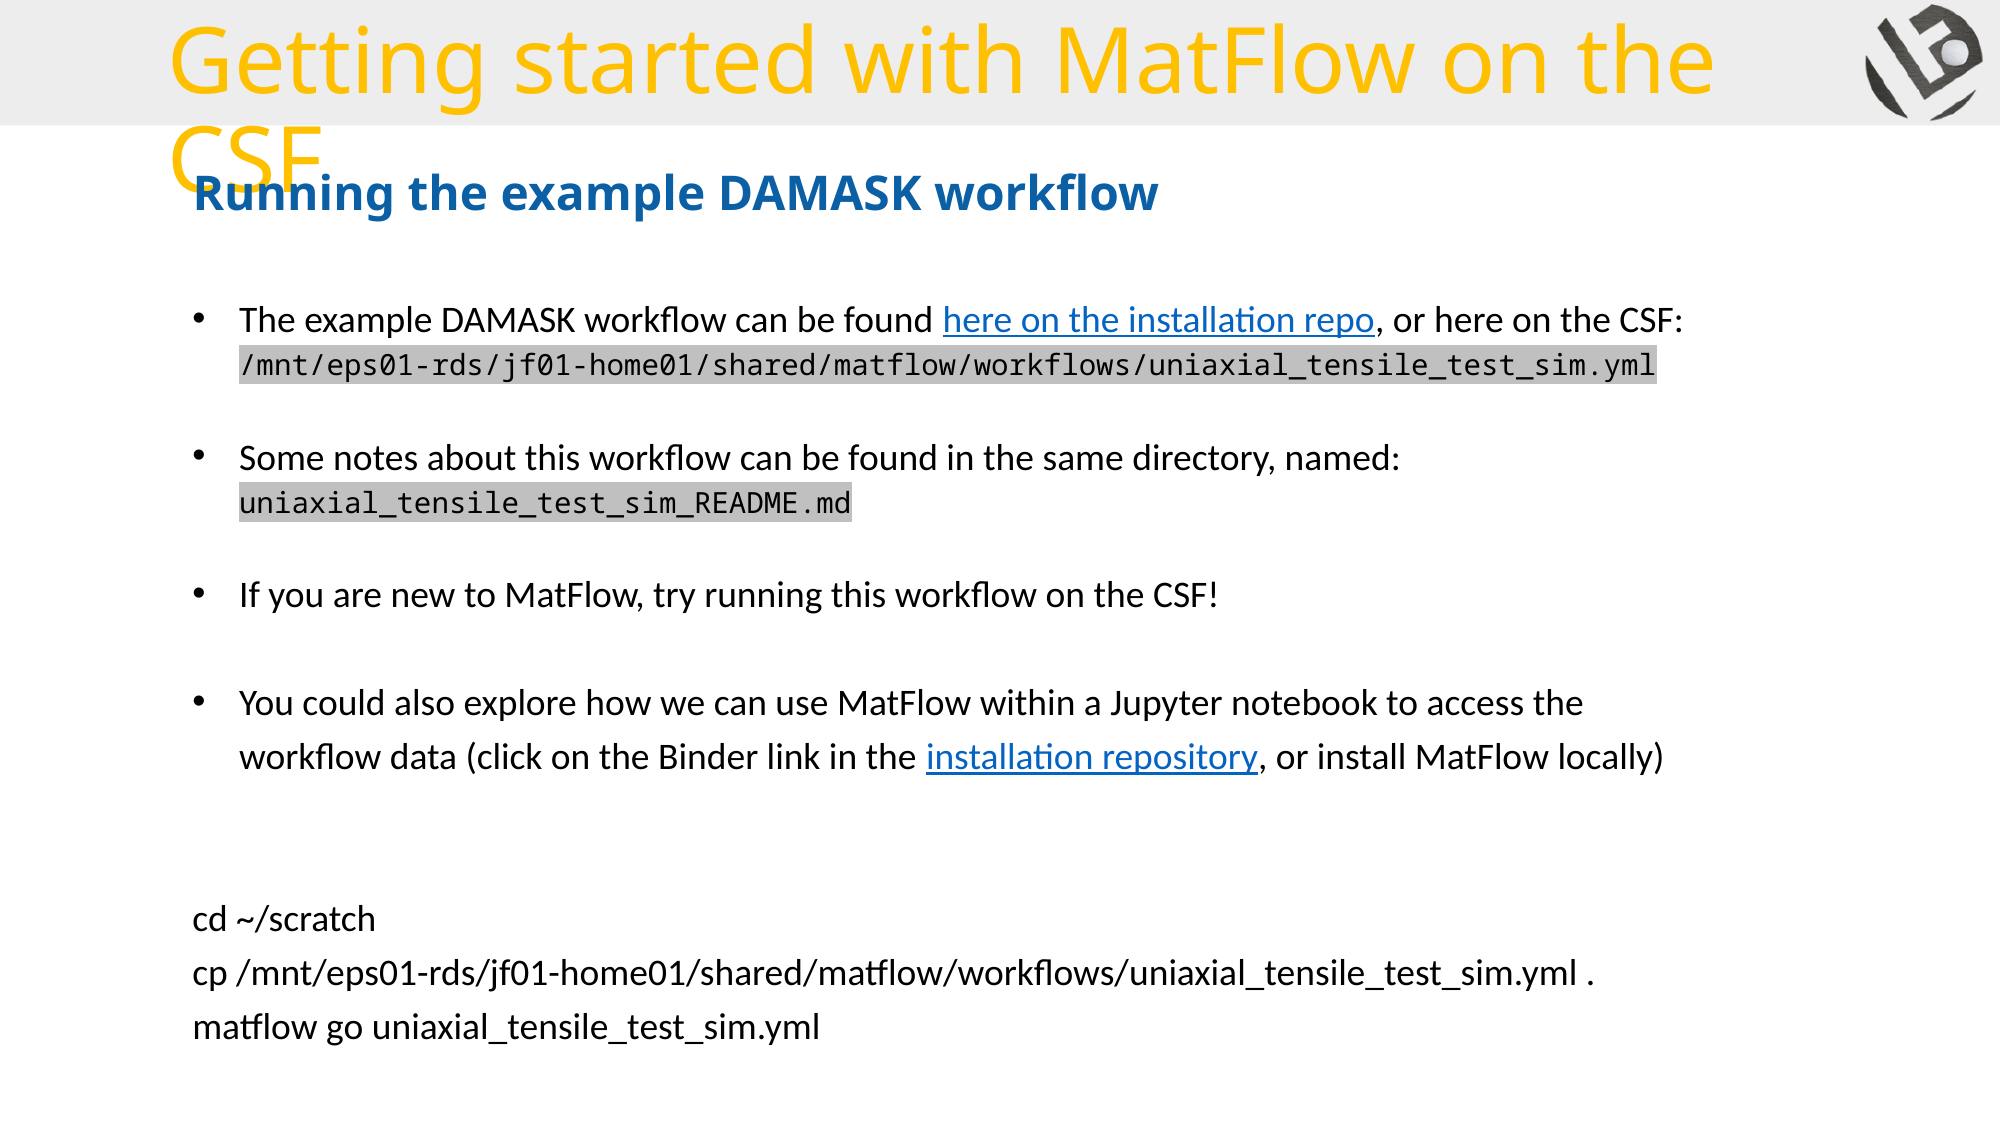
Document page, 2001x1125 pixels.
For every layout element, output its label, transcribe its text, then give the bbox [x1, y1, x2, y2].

text_box [1990, 0, 2000, 126]
picture [1859, 0, 1990, 139]
text_box Getting started with MatFlow on the CSF [152, 7, 1848, 119]
text_box The example DAMASK workflow can be found here on the installation repo, or here on the CSF: /mnt/eps01-rds/jf01-home01/shared/matflow/workflows/uniaxial_tensile_test_sim.yml Some notes about this workflow can be found in the same directory, named: uniaxial_tensile_test_sim_README.md If you are new to MatFlow, try running this workflow on the CSF! You could also explore how we can use MatFlow within a Jupyter notebook to access the workflow data (click on the Binder link in the installation repository, or install MatFlow locally) cd ~/scratch cp /mnt/eps01-rds/jf01-home01/shared/matflow/workflows/uniaxial_tensile_test_sim.yml . matflow go uniaxial_tensile_test_sim.yml [177, 278, 1704, 1109]
text_box [0, 0, 1859, 126]
text_box Running the example DAMASK workflow [177, 163, 1472, 227]
